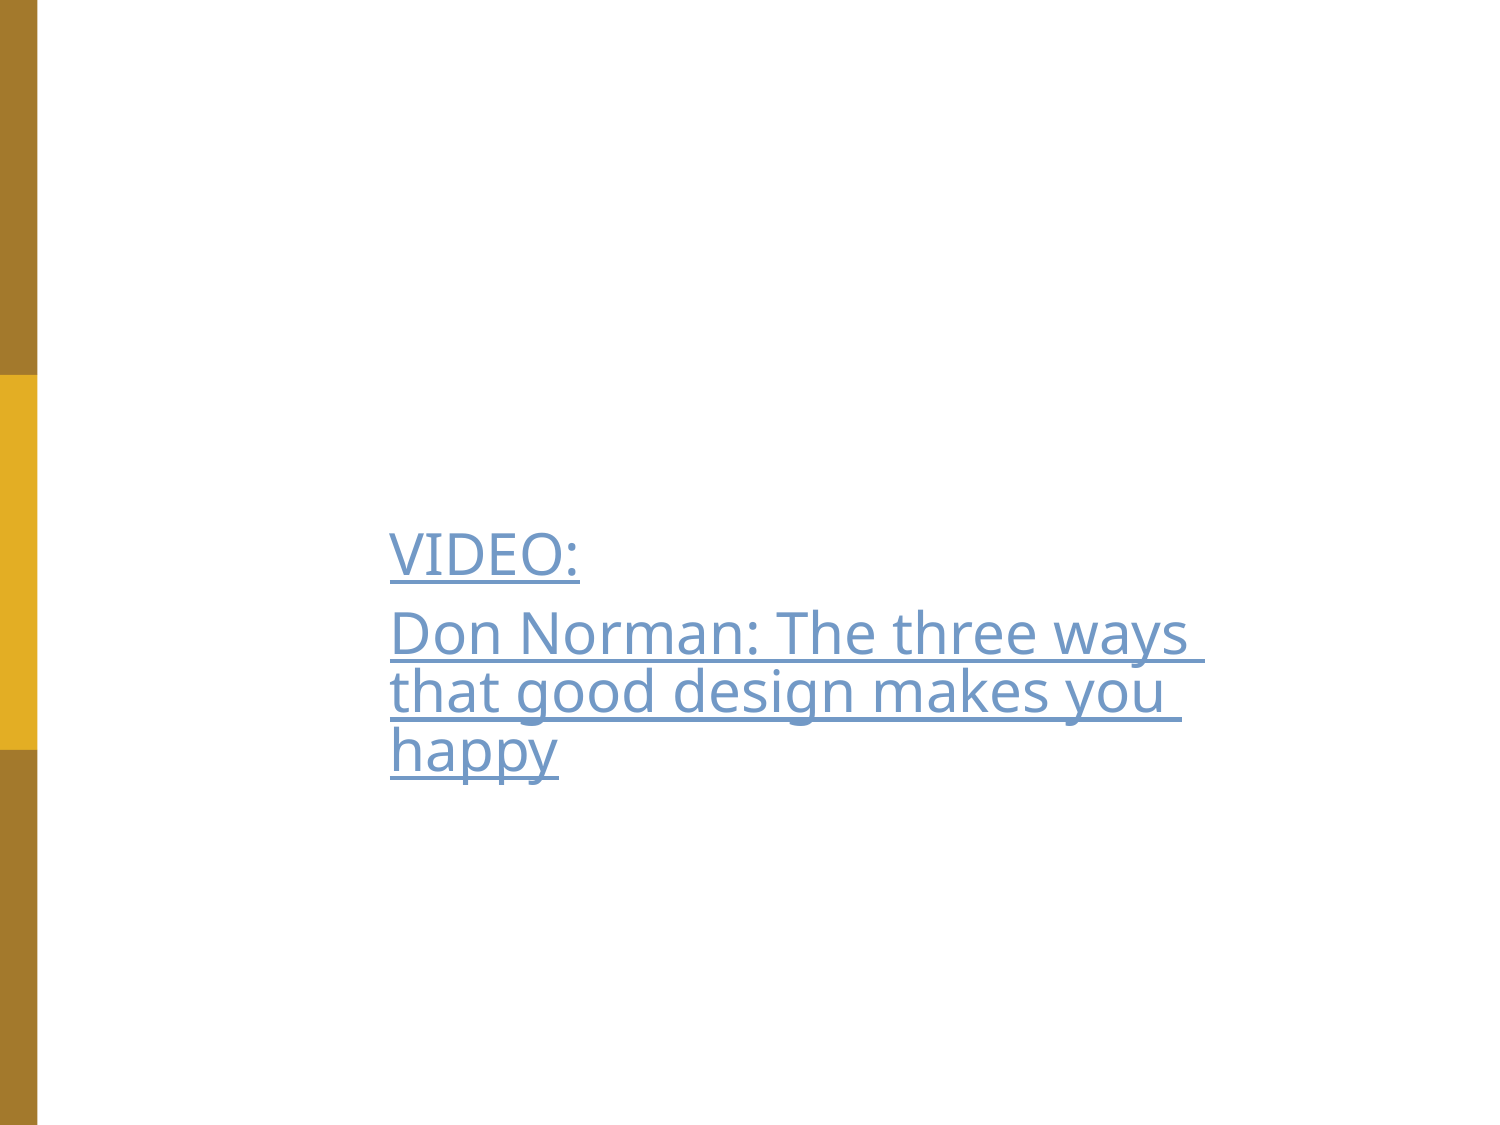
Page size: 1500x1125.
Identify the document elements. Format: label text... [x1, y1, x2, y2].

text_box VIDEO: Don Norman: The three ways that good design makes you happy [375, 509, 1225, 683]
